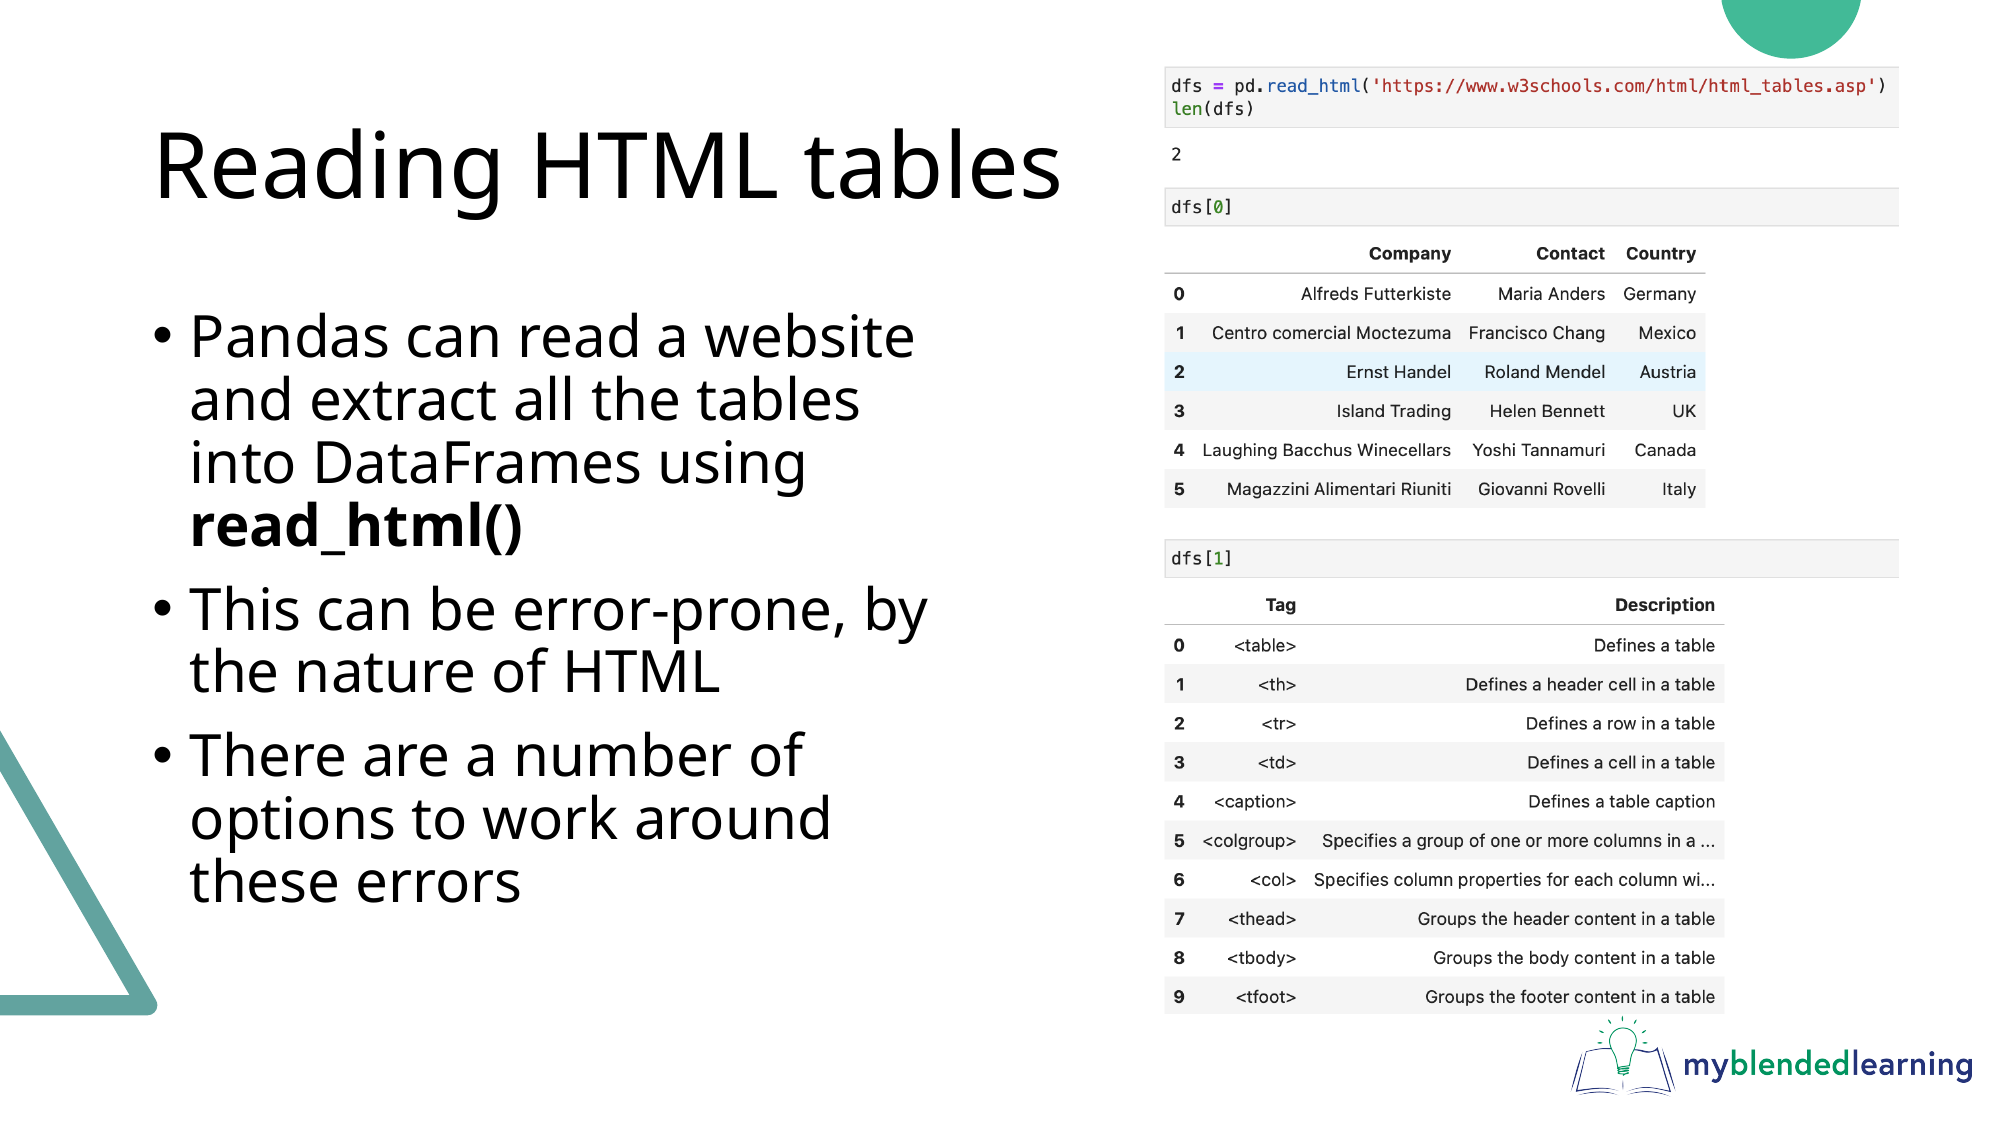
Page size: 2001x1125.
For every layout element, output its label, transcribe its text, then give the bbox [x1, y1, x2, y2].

picture [1561, 1011, 1980, 1103]
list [1160, 62, 1899, 1014]
list Pandas can read a website and extract all the tables into DataFrames using read_html() This can be error-prone, by the nature of HTML There are a number of options to work around these errors [137, 299, 988, 1014]
title Reading HTML tables [137, 59, 1863, 278]
